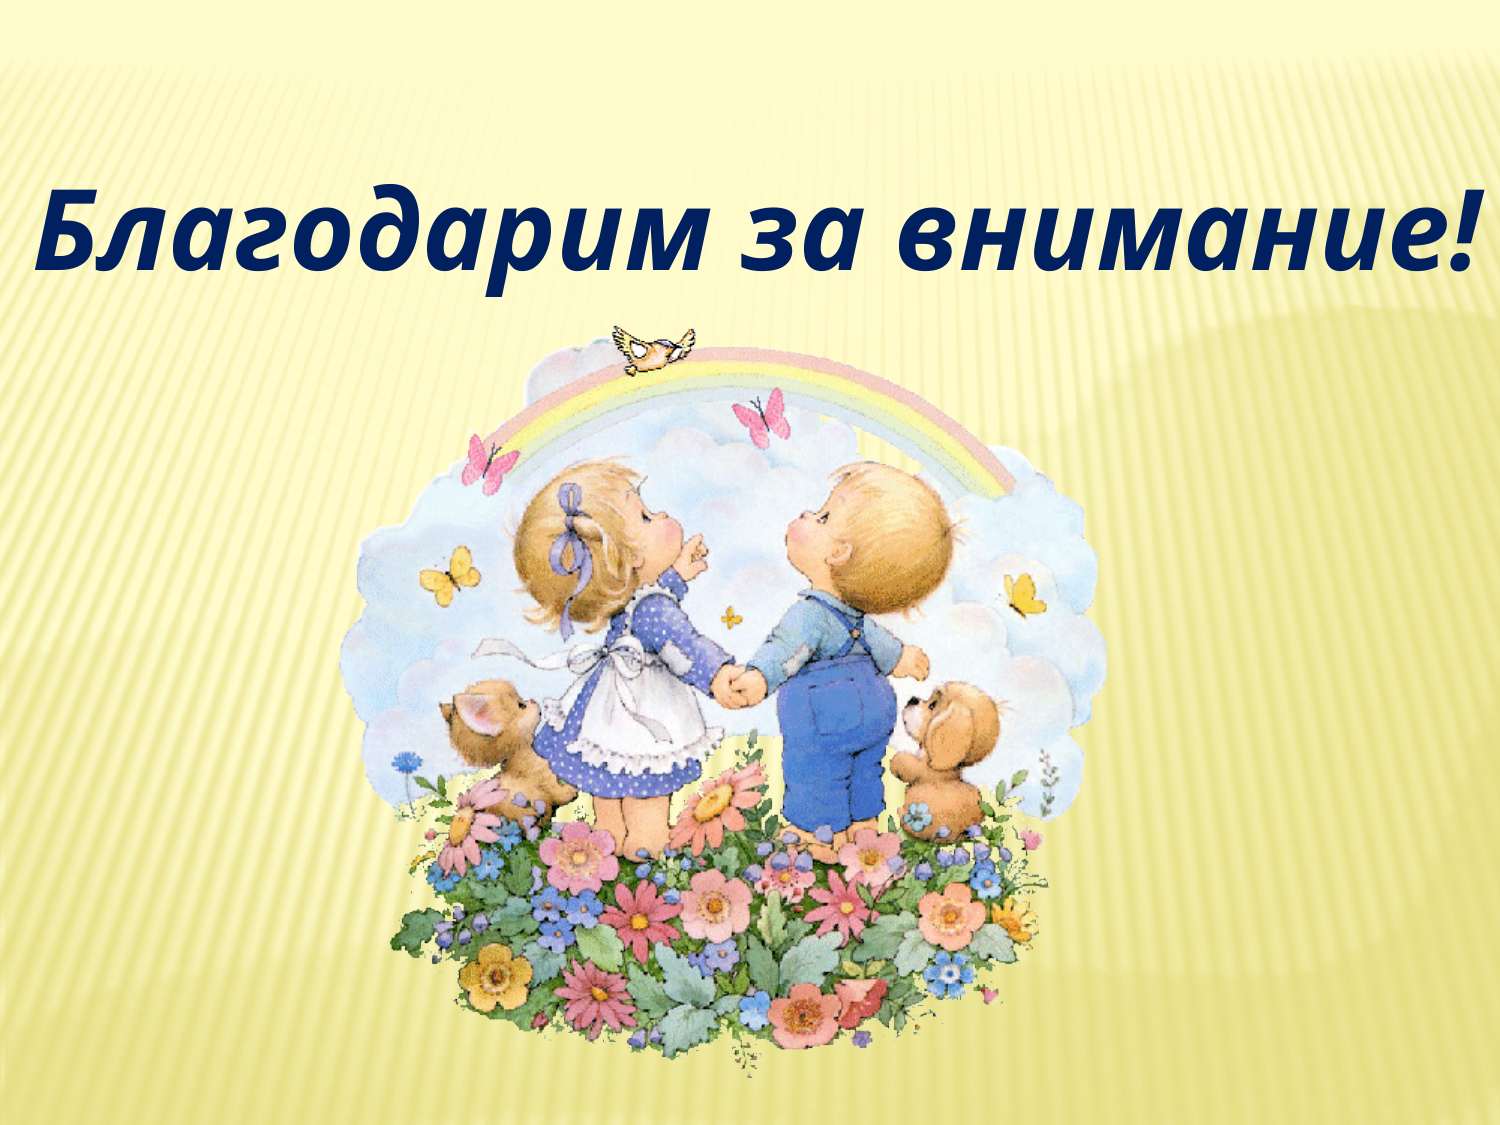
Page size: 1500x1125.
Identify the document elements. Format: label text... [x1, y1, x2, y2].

picture [324, 299, 1119, 1084]
text_box Благодарим за внимание! [18, 149, 1498, 300]
